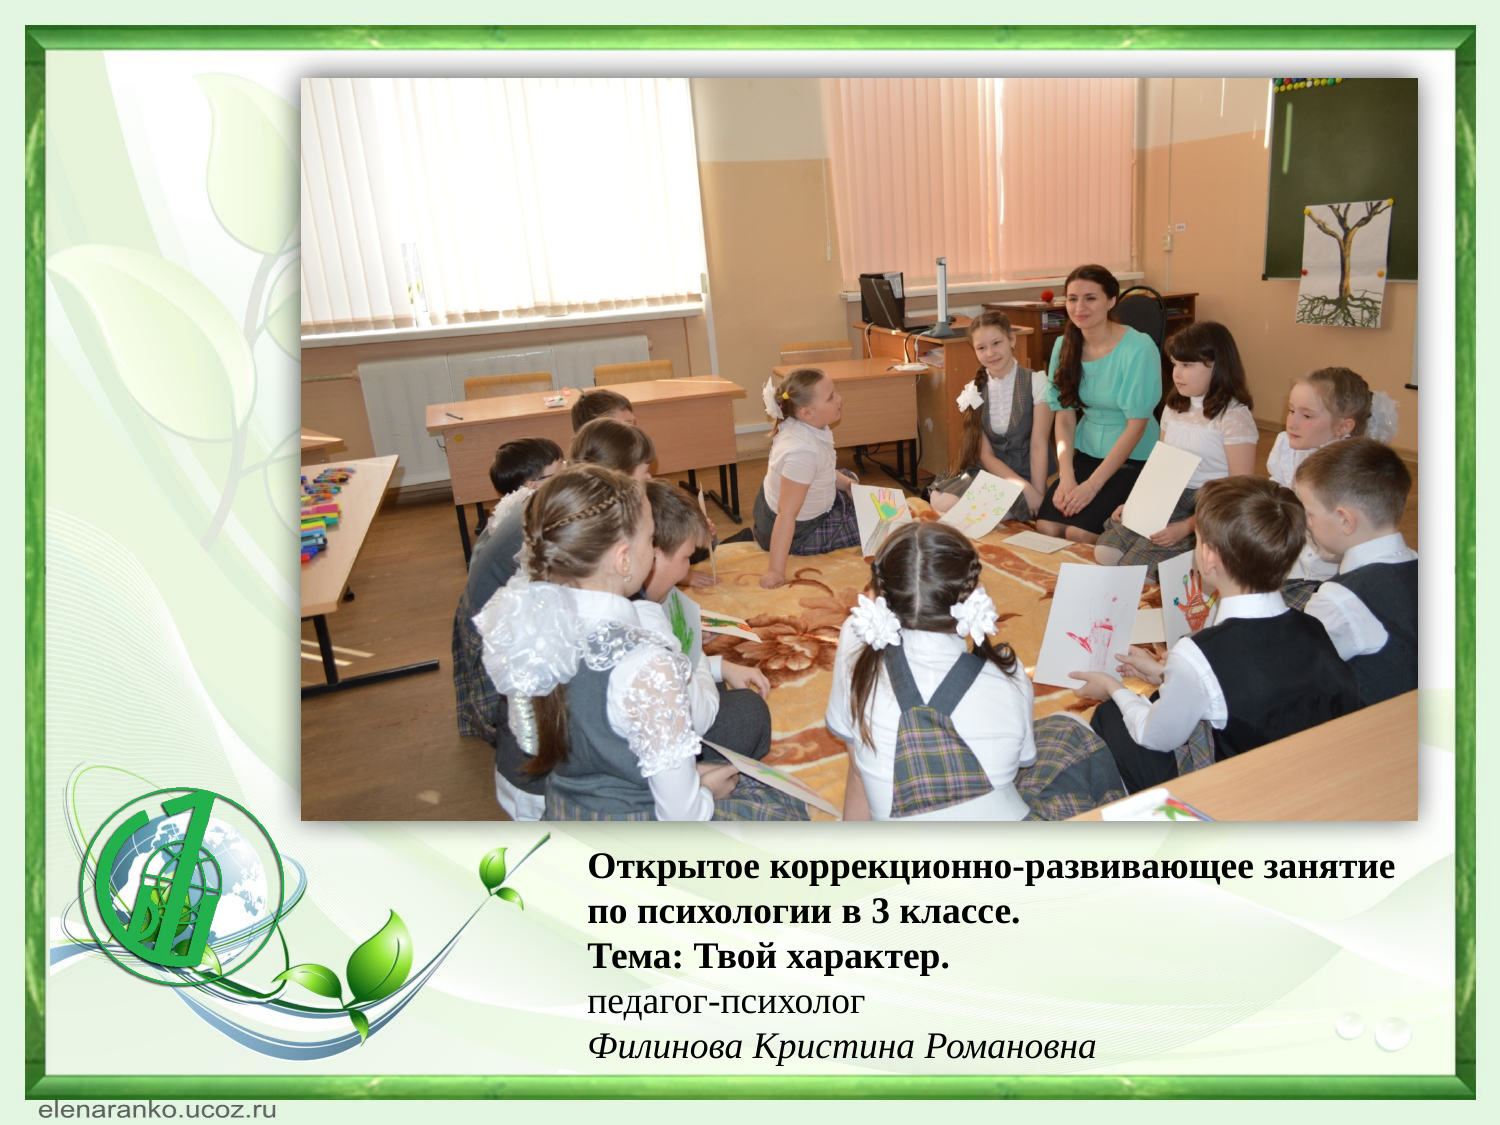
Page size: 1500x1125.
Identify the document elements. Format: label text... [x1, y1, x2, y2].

text_box Открытое коррекционно-развивающее занятие по психологии в 3 классе. Тема: Твой характер. педагог-психолог Филинова Кристина Романовна [572, 834, 1459, 1074]
picture [0, 0, 1500, 1125]
